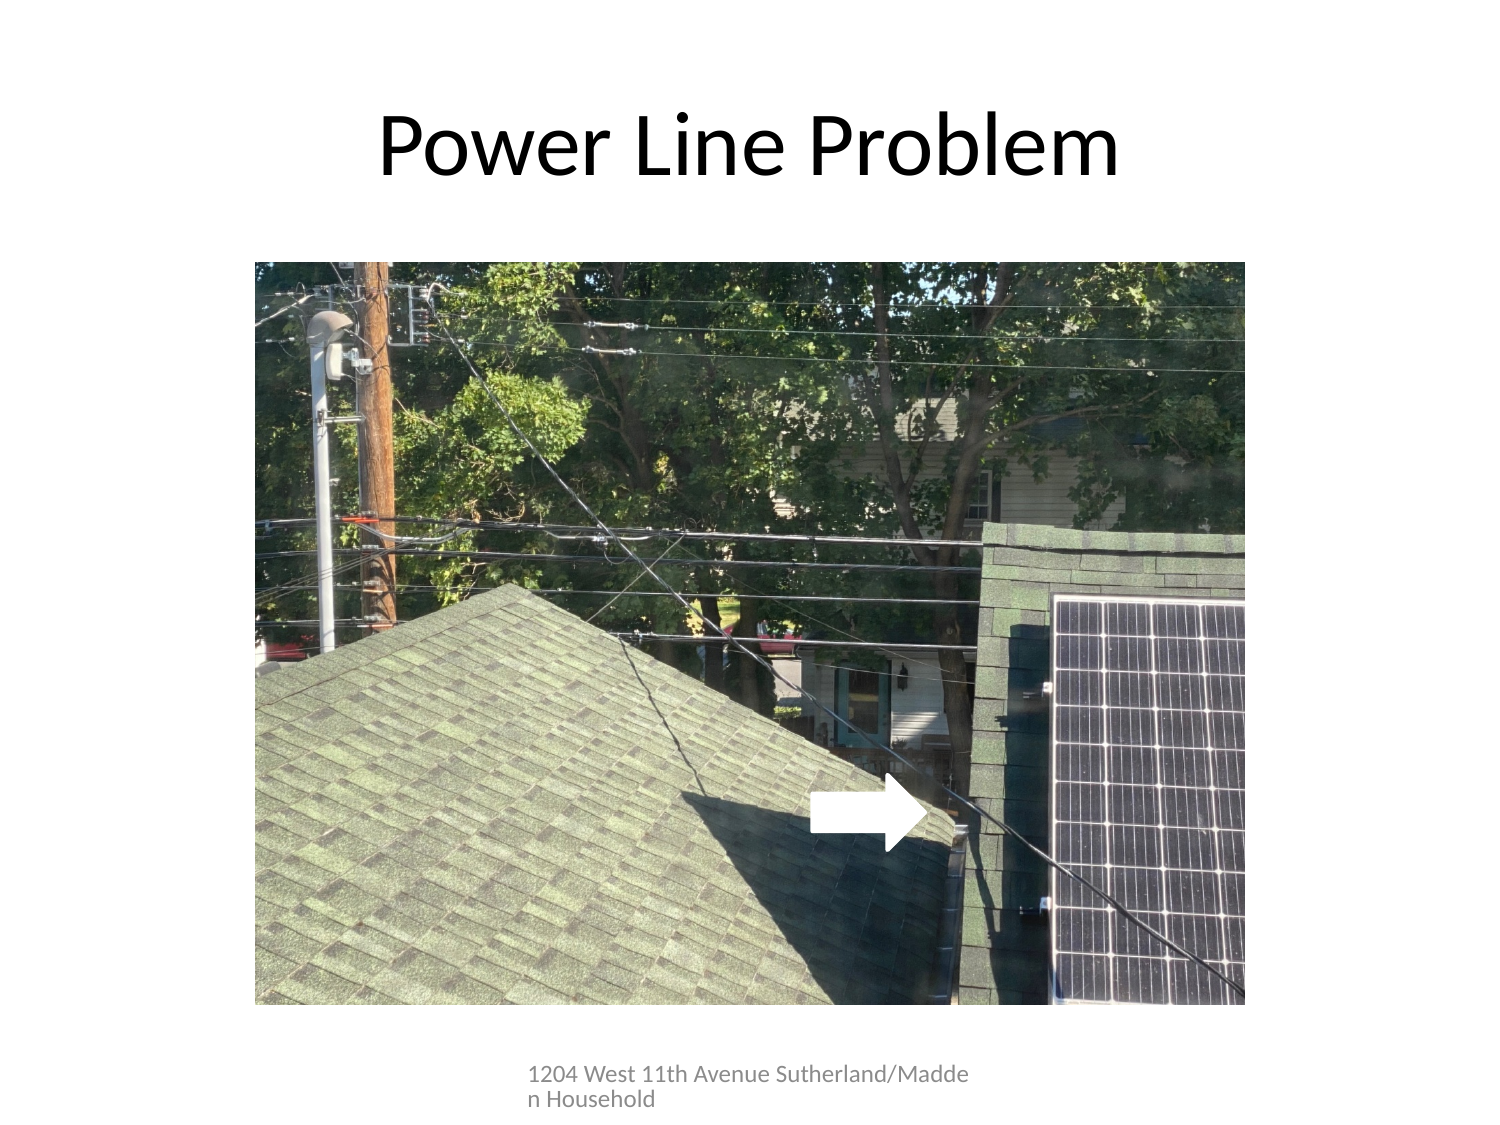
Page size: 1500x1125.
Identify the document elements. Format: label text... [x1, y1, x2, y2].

footer 1204 West 11th Avenue Sutherland/Madden Household [512, 1042, 988, 1103]
title Power Line Problem [75, 45, 1425, 233]
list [254, 262, 1246, 1006]
